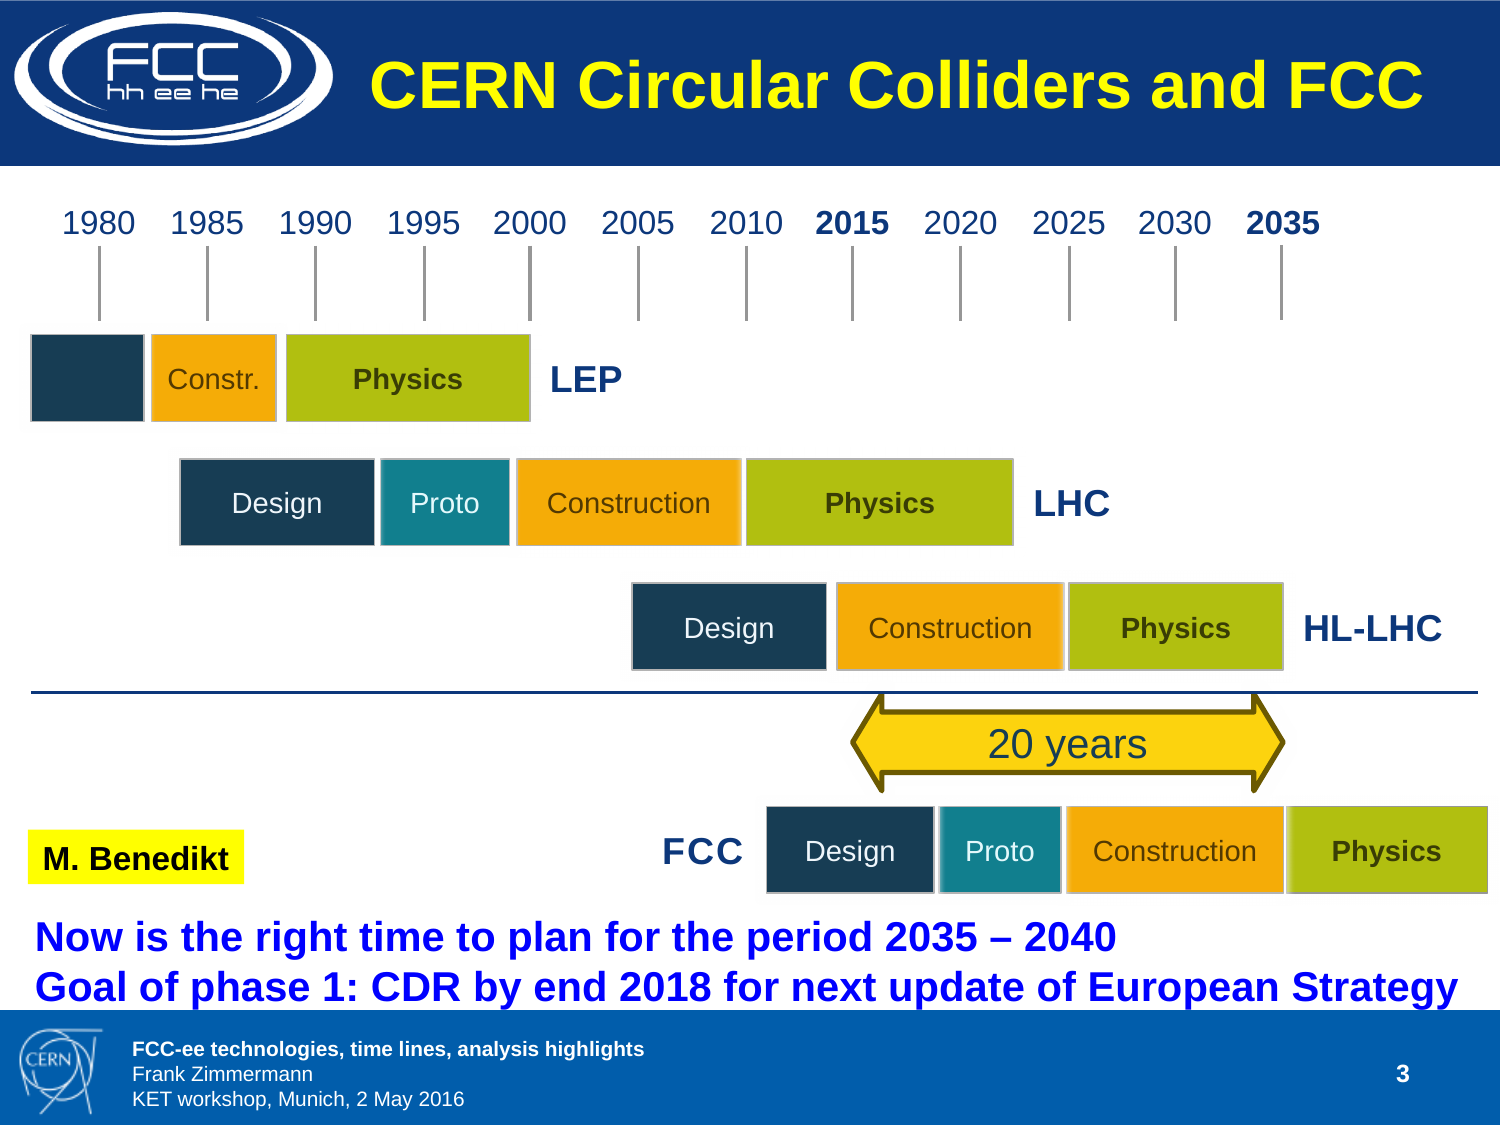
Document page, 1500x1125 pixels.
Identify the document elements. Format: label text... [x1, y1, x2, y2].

picture [5, 9, 341, 150]
text_box 2005 [586, 194, 691, 249]
text_box 2000 [478, 194, 582, 249]
text_box 1995 [372, 194, 476, 249]
text_box 1990 [263, 194, 368, 249]
table_cell bunch population [1011] [0, 0, 351, 160]
text_box 2025 [1017, 194, 1121, 249]
text_box LEP [535, 347, 638, 408]
text_box 20 years [851, 704, 1284, 792]
text_box 2020 [908, 194, 1013, 249]
text_box 2035 [1231, 194, 1336, 249]
text_box Physics [1068, 582, 1284, 671]
text_box Physics [286, 334, 531, 422]
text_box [19, 806, 1497, 1019]
text_box Constr. [155, 334, 277, 422]
text_box 2015 [800, 194, 905, 249]
text_box 2030 [1123, 194, 1227, 249]
text_box Physics [746, 458, 1014, 546]
text_box Design [179, 458, 375, 546]
text_box CERN Circular Colliders and FCC [0, 0, 1500, 166]
text_box Construction [520, 458, 736, 546]
text_box [30, 334, 145, 422]
text_box LHC [1018, 472, 1143, 532]
text_box Construction [837, 582, 1058, 671]
text_box Proto [385, 458, 510, 546]
text_box 1985 [155, 194, 260, 249]
text_box HL-LHC [1288, 596, 1463, 656]
text_box Design [631, 582, 827, 671]
text_box 2010 [694, 194, 799, 249]
text_box 1980 [47, 194, 151, 249]
